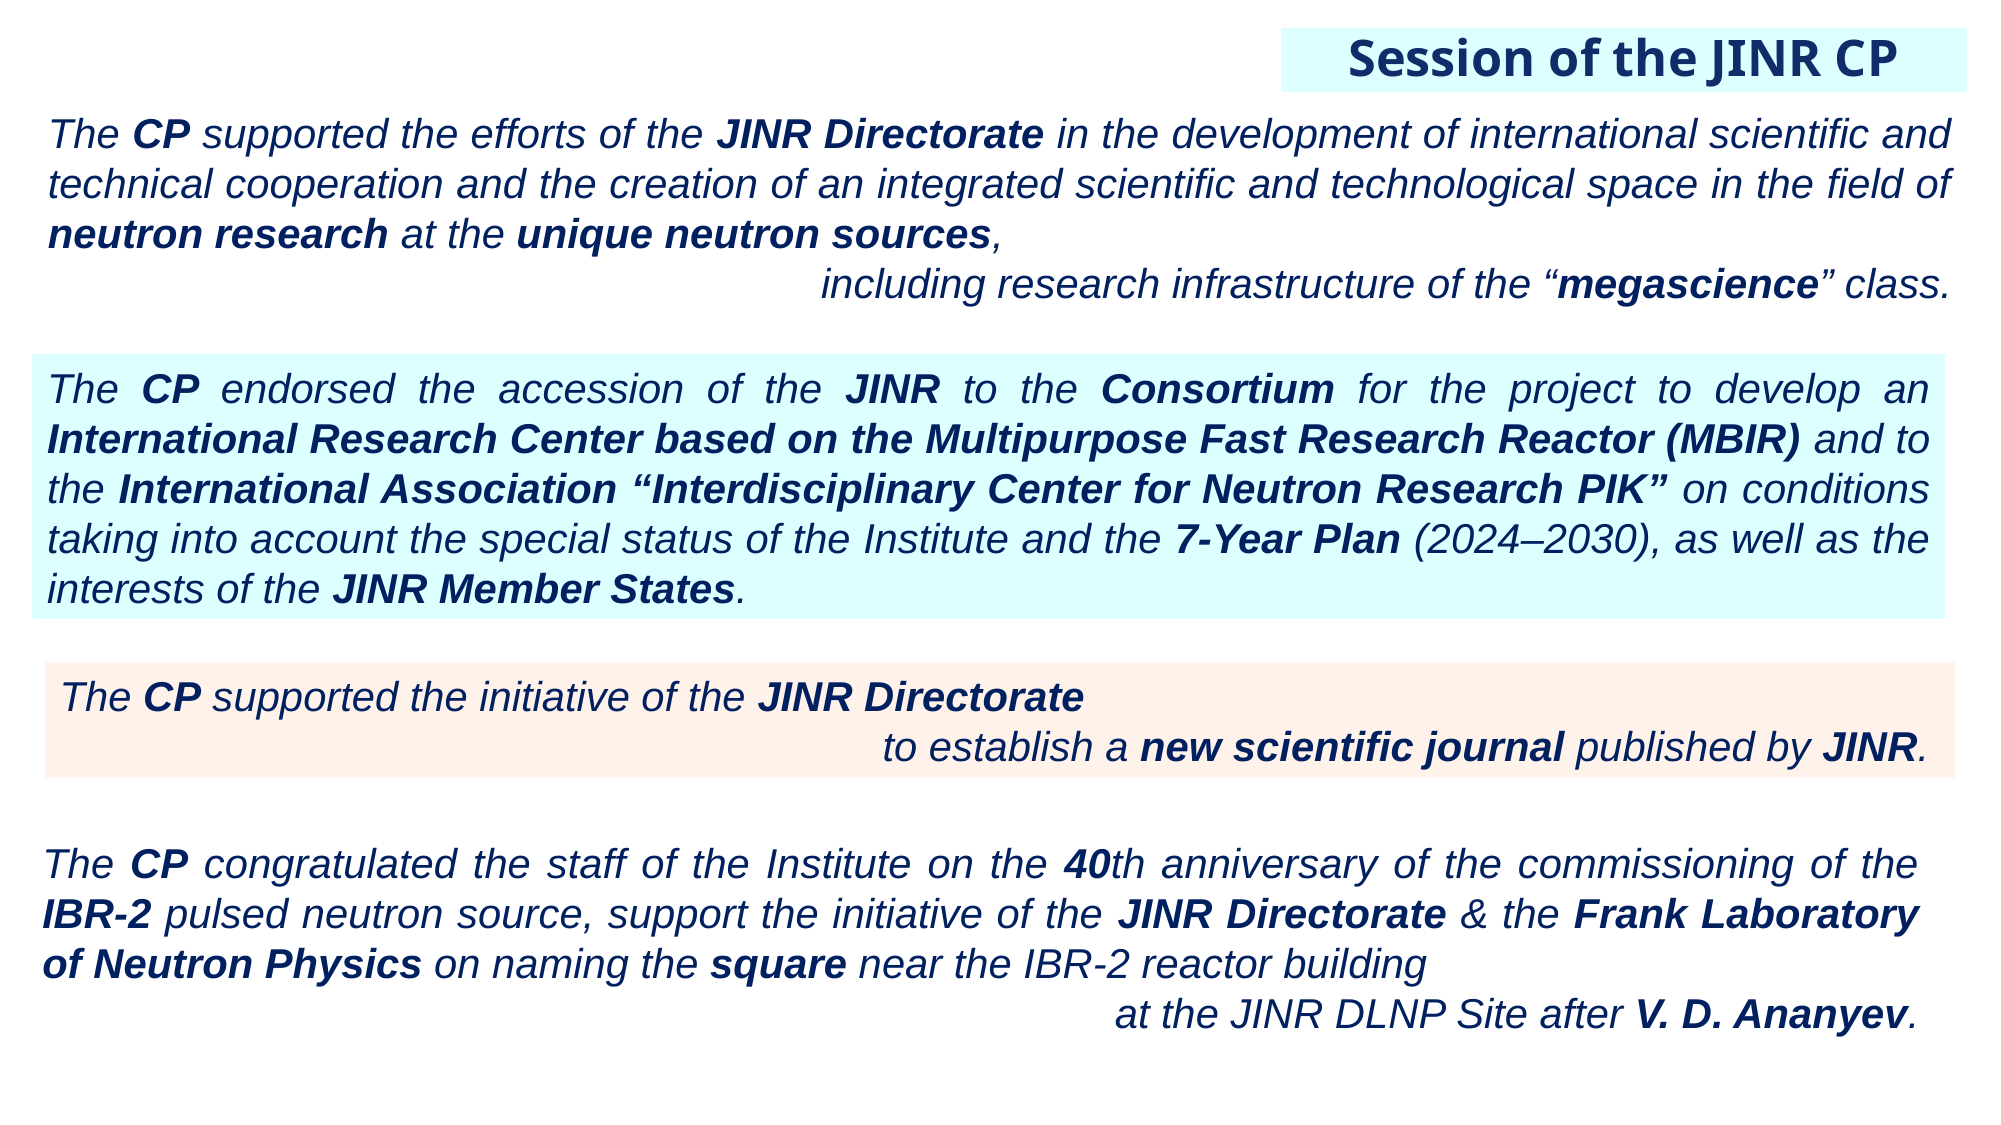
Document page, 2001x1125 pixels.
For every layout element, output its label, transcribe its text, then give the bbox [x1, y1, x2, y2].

text_box The CP supported the efforts of the JINR Directorate in the development of international scientific and technical cooperation and the creation of an integrated scientific and technological space in the field of neutron research at the unique neutron sources, including research infrastructure of the “megascience” class. [33, 99, 1967, 315]
text_box The CP congratulated the staff of the Institute on the 40th anniversary of the commissioning of the IBR-2 pulsed neutron source, support the initiative of the JINR Directorate & the Frank Laboratory of Neutron Physics on naming the square near the IBR-2 reactor building at the JINR DLNP Site after V. D. Ananyev. [33, 832, 1929, 1042]
text_box The CP supported the initiative of the JINR Directorate to establish a new scientific journal published by JINR. [44, 662, 1956, 778]
text_box The CP endorsed the accession of the JINR to the Consortium for the project to develop an International Research Center based on the Multipurpose Fast Research Reactor (MBIR) and to the International Association “Interdisciplinary Center for Neutron Research PIK” on conditions taking into account the special status of the Institute and the 7-Year Plan (2024–2030), as well as the interests of the JINR Member States. [32, 353, 1946, 619]
text_box Session of the JINR CP [1281, 27, 1967, 93]
